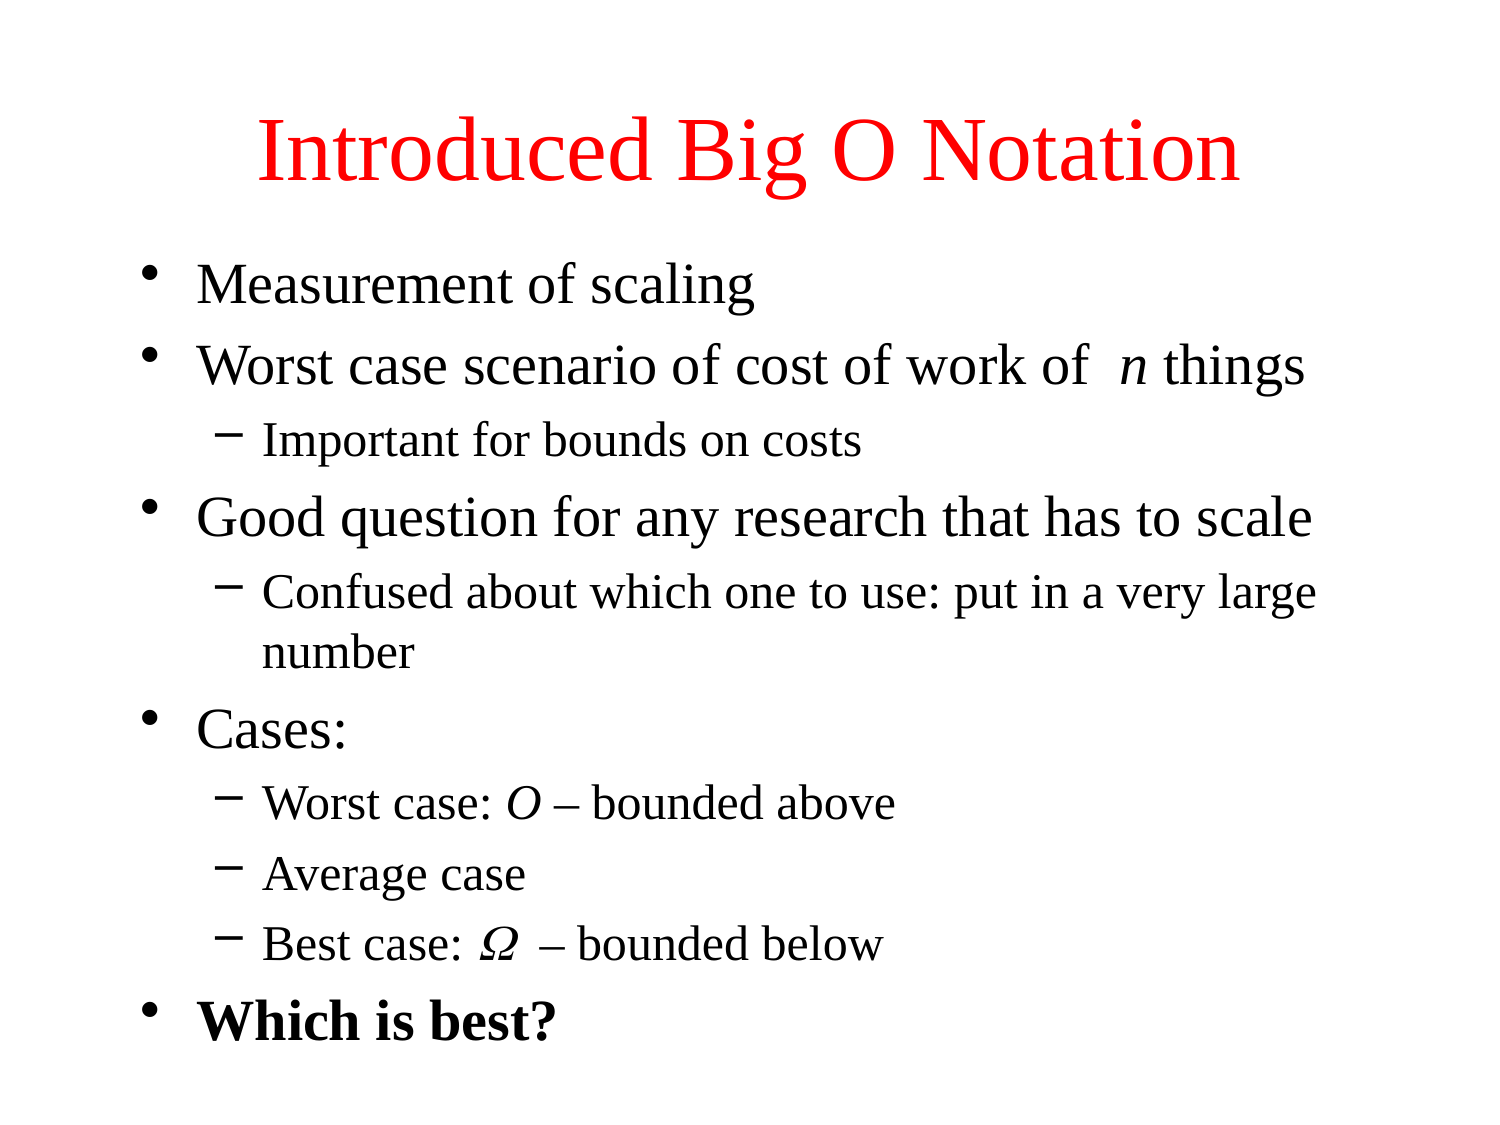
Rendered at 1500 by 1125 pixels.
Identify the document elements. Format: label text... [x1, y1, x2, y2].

list Measurement of scaling Worst case scenario of cost of work of n things Important for bounds on costs Good question for any research that has to scale Confused about which one to use: put in a very large number Cases: Worst case: O – bounded above Average case Best case: W – bounded below Which is best? [124, 237, 1401, 913]
title Introduced Big O Notation [112, 49, 1388, 238]
